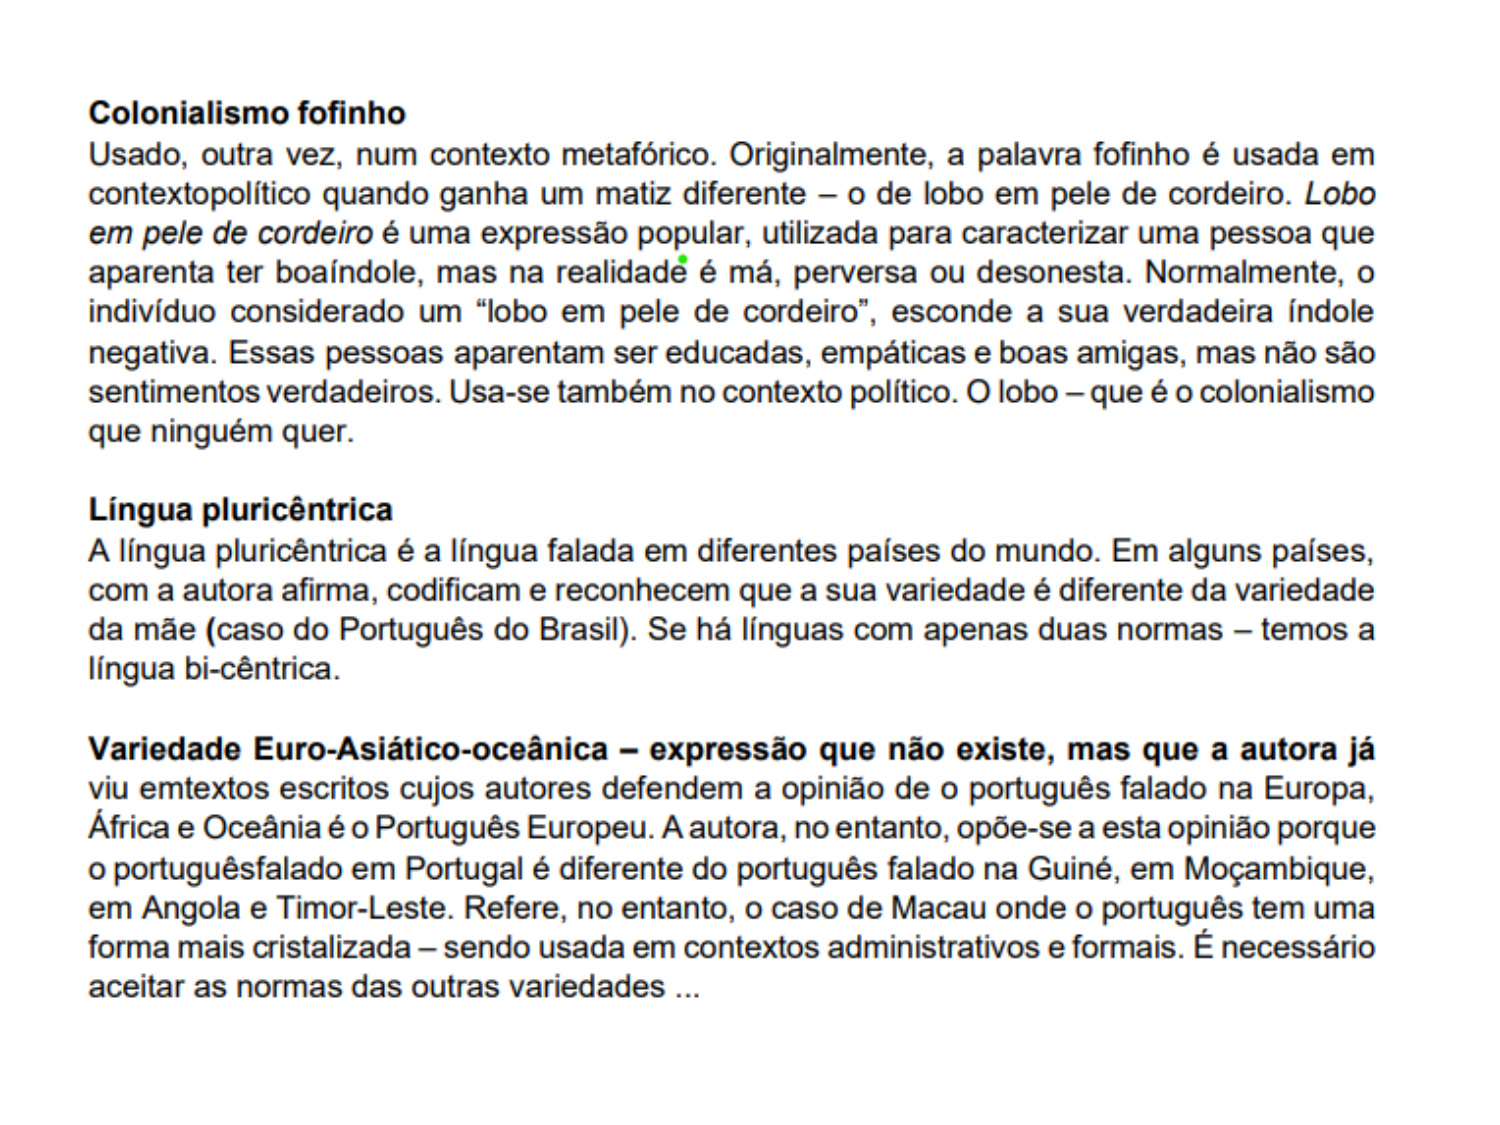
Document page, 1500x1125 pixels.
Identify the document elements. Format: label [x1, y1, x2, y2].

picture [75, 89, 1425, 1036]
